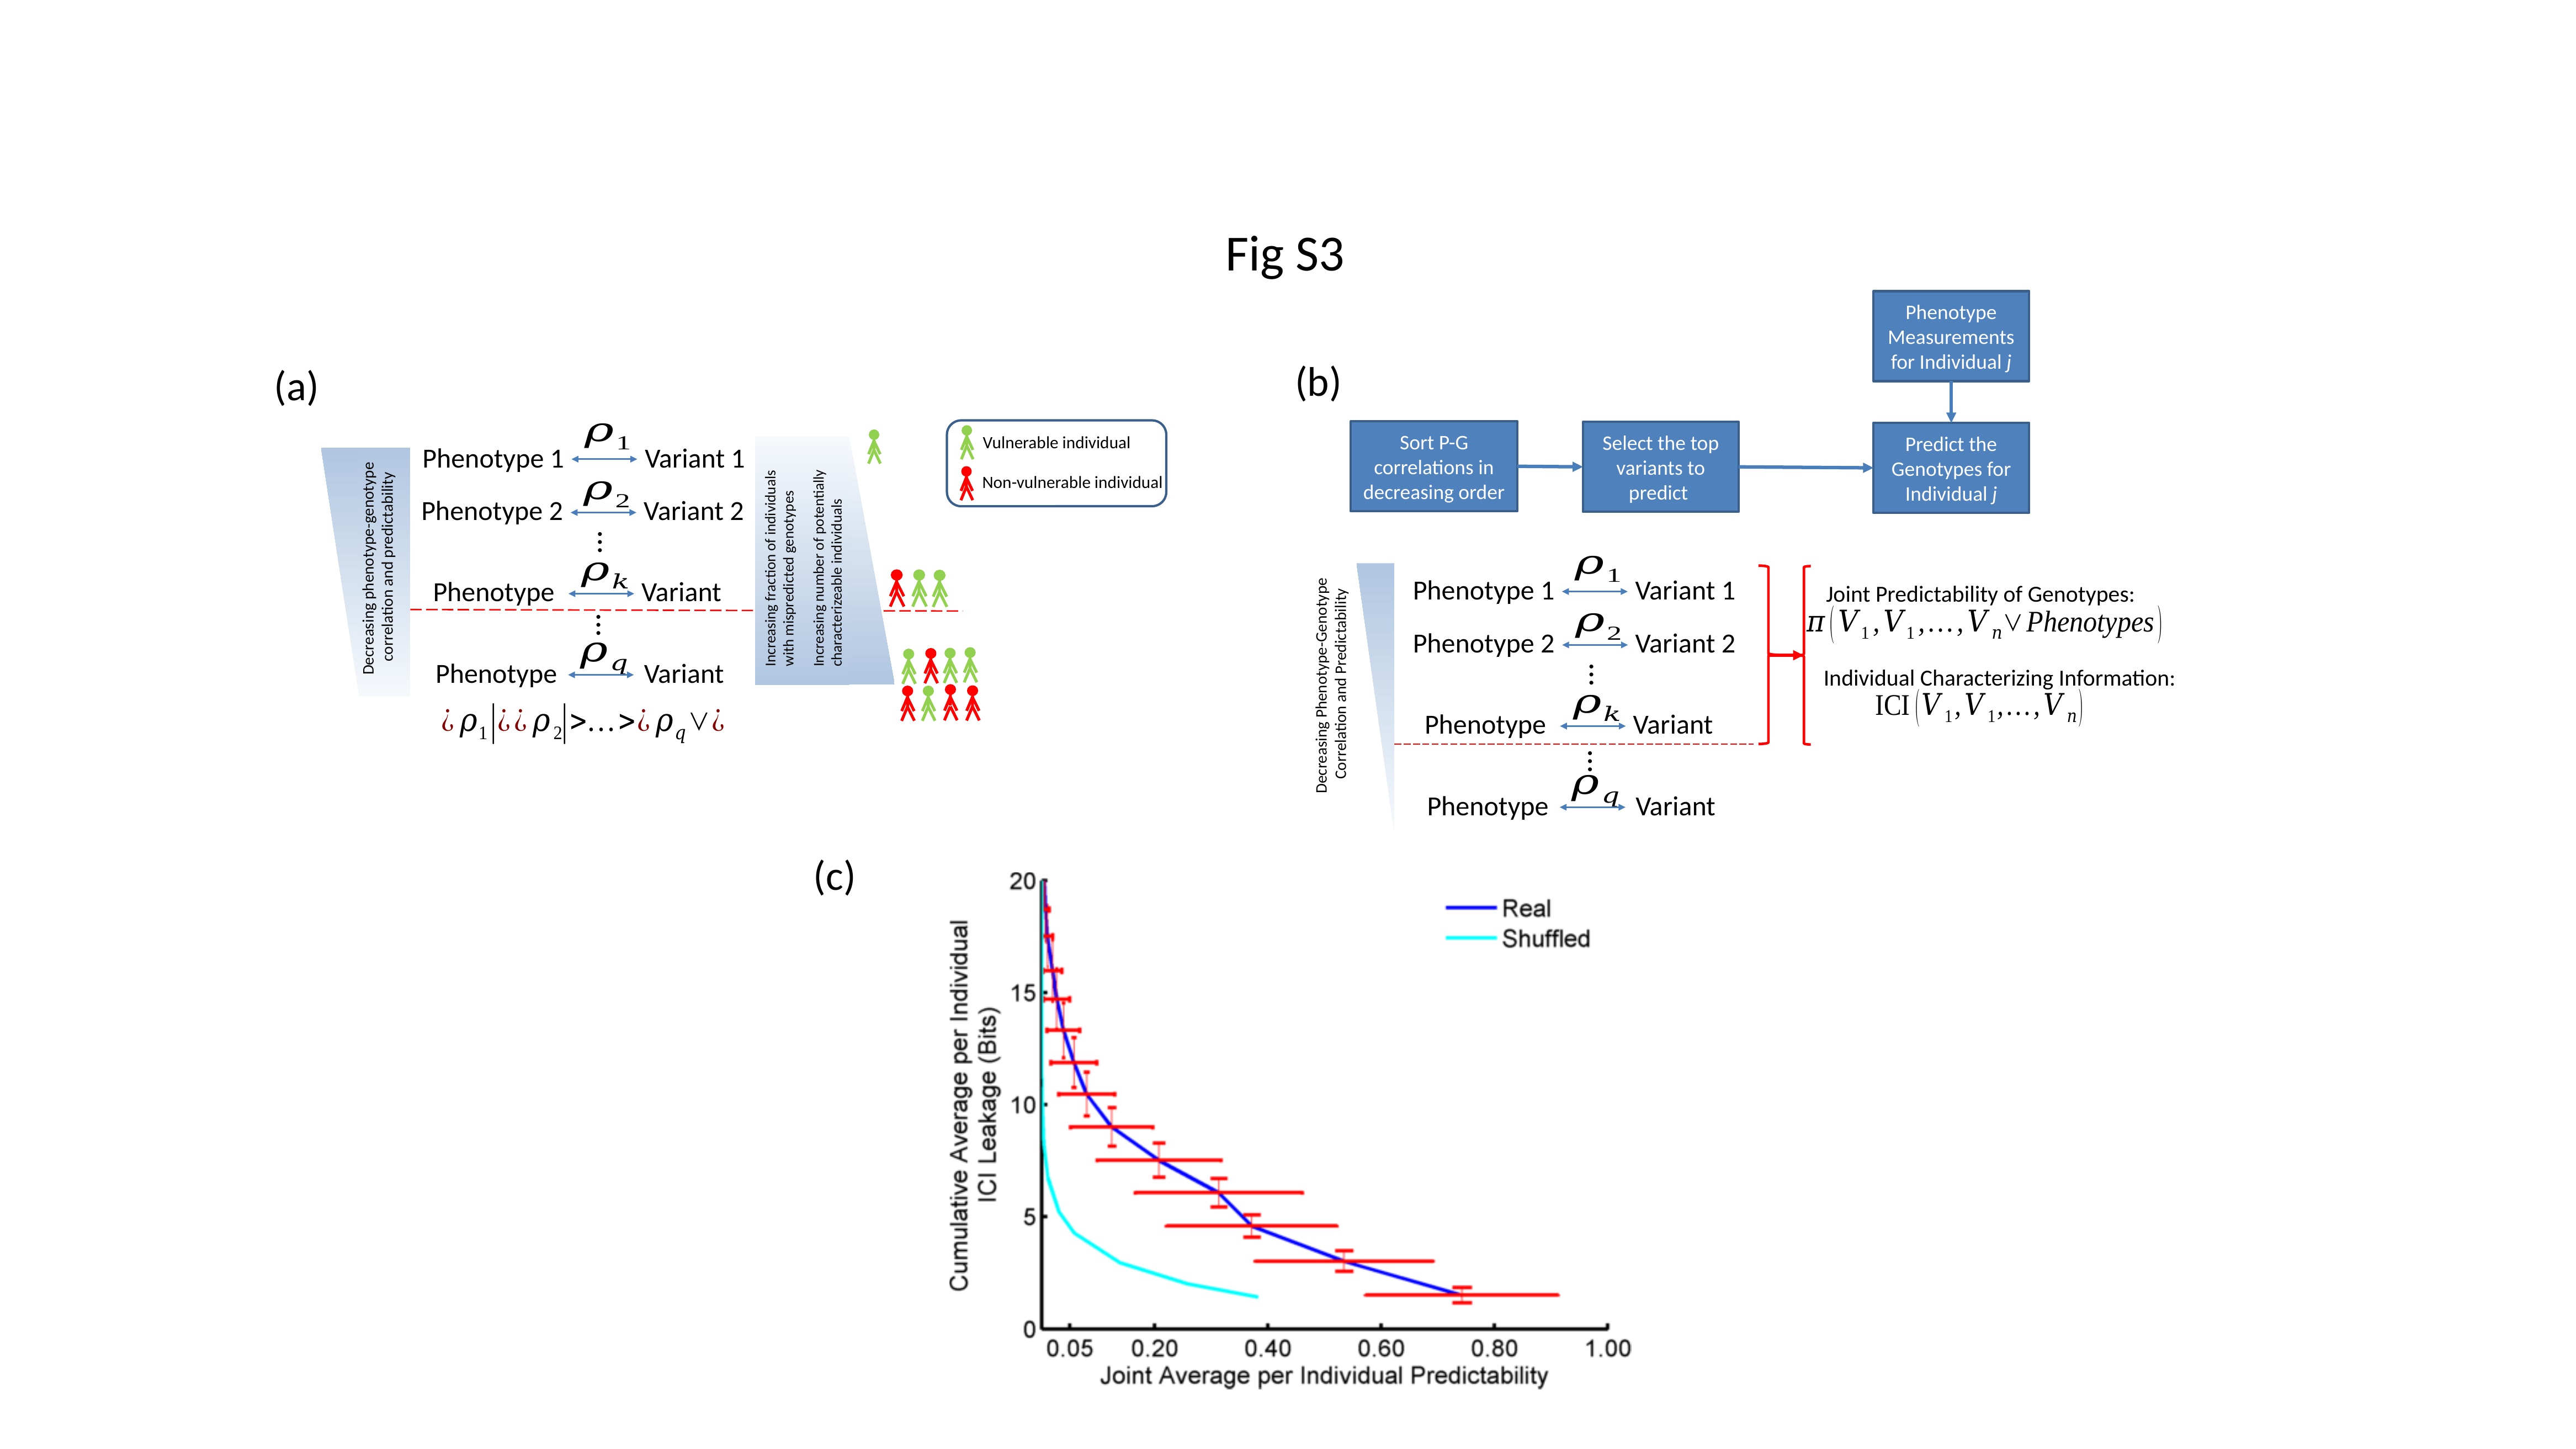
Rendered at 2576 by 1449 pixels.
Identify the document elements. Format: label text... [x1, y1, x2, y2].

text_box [1306, 291, 2186, 835]
text_box (b) [1287, 351, 1303, 408]
text_box (c) [805, 844, 864, 903]
text_box (a) [266, 354, 328, 413]
picture [949, 872, 1632, 1389]
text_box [321, 412, 1173, 746]
title Fig S3 [912, 199, 1658, 302]
